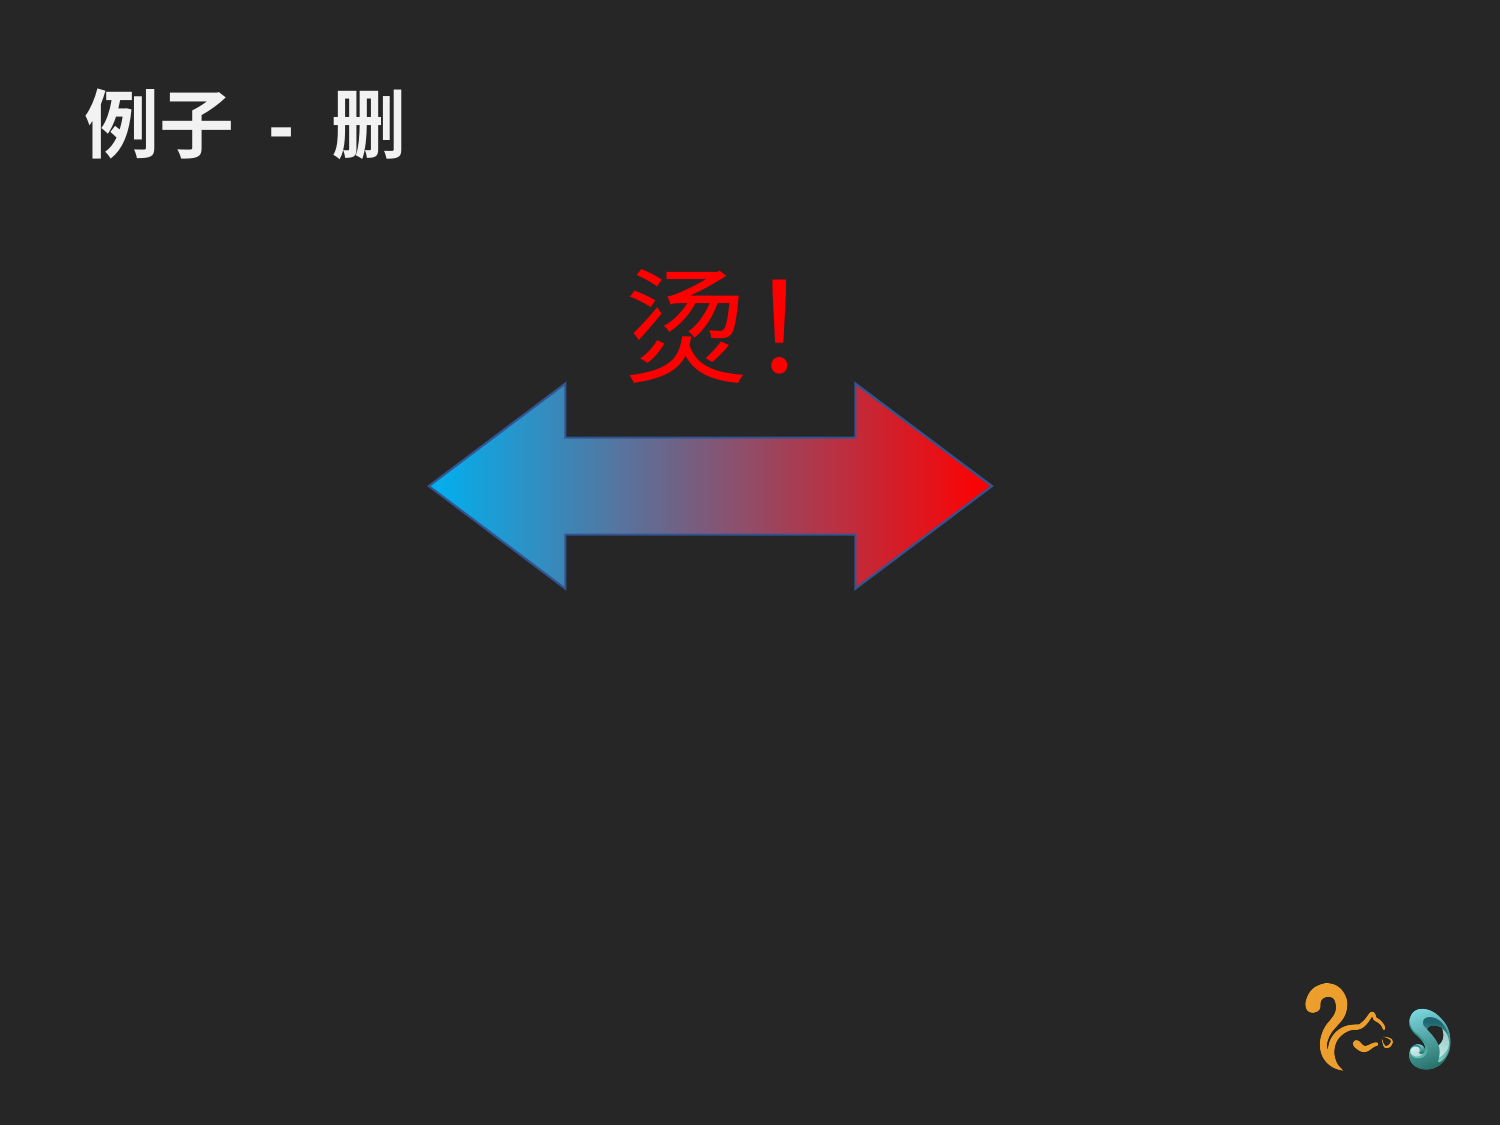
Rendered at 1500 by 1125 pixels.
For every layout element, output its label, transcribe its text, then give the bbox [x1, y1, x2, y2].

list 烫！ [69, 225, 1429, 1013]
picture [1305, 1013, 1395, 1072]
title 例子 - 删 [69, 59, 1429, 196]
picture [1407, 1007, 1452, 1072]
text_box [427, 381, 994, 591]
